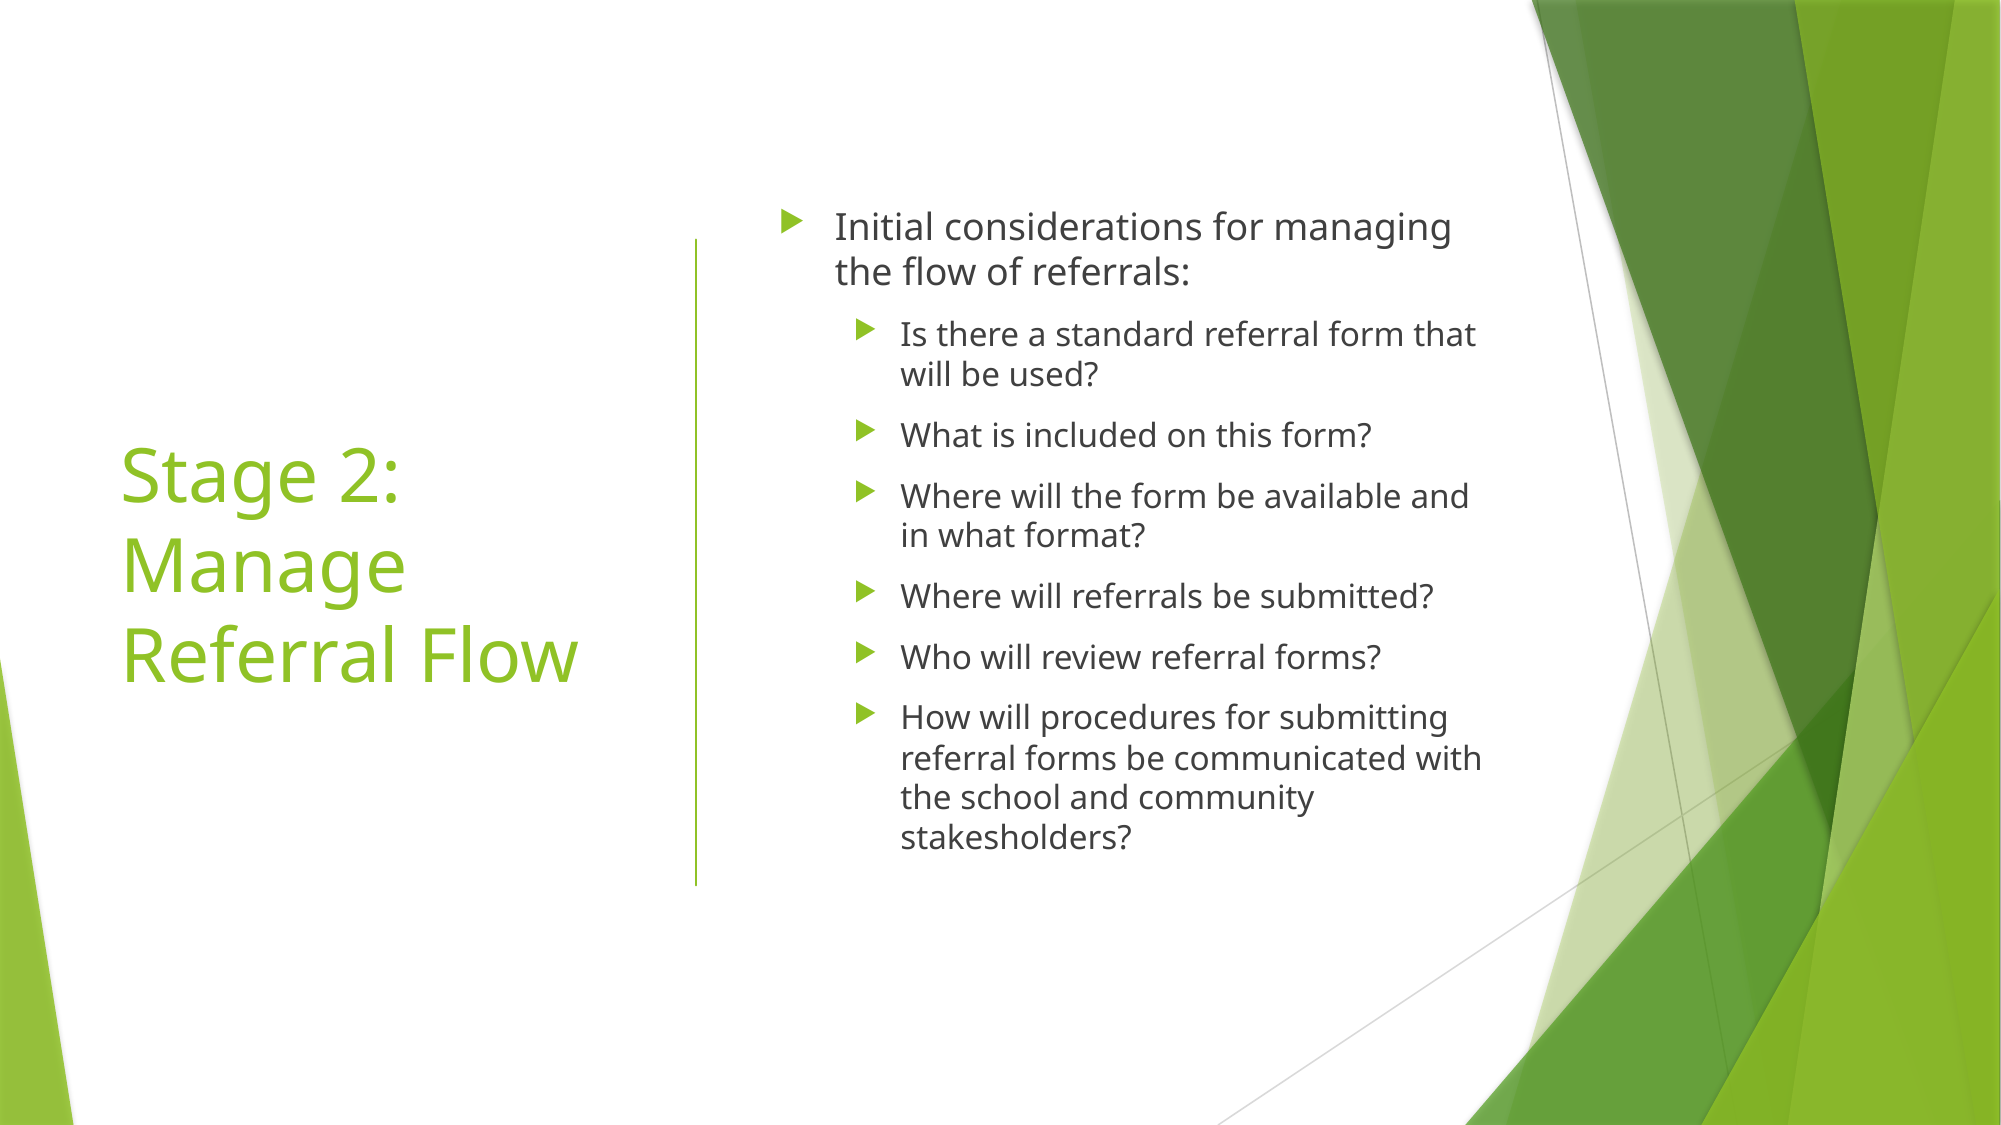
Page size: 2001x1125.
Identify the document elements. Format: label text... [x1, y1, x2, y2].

list Initial considerations for managing the flow of referrals: Is there a standard referral form that will be used? What is included on this form? Where will the form be available and in what format? Where will referrals be submitted? Who will review referral forms? How will procedures for submitting referral forms be communicated with the school and community stakesholders? [763, 133, 1522, 991]
title Stage 2: Manage Referral Flow [105, 133, 658, 991]
